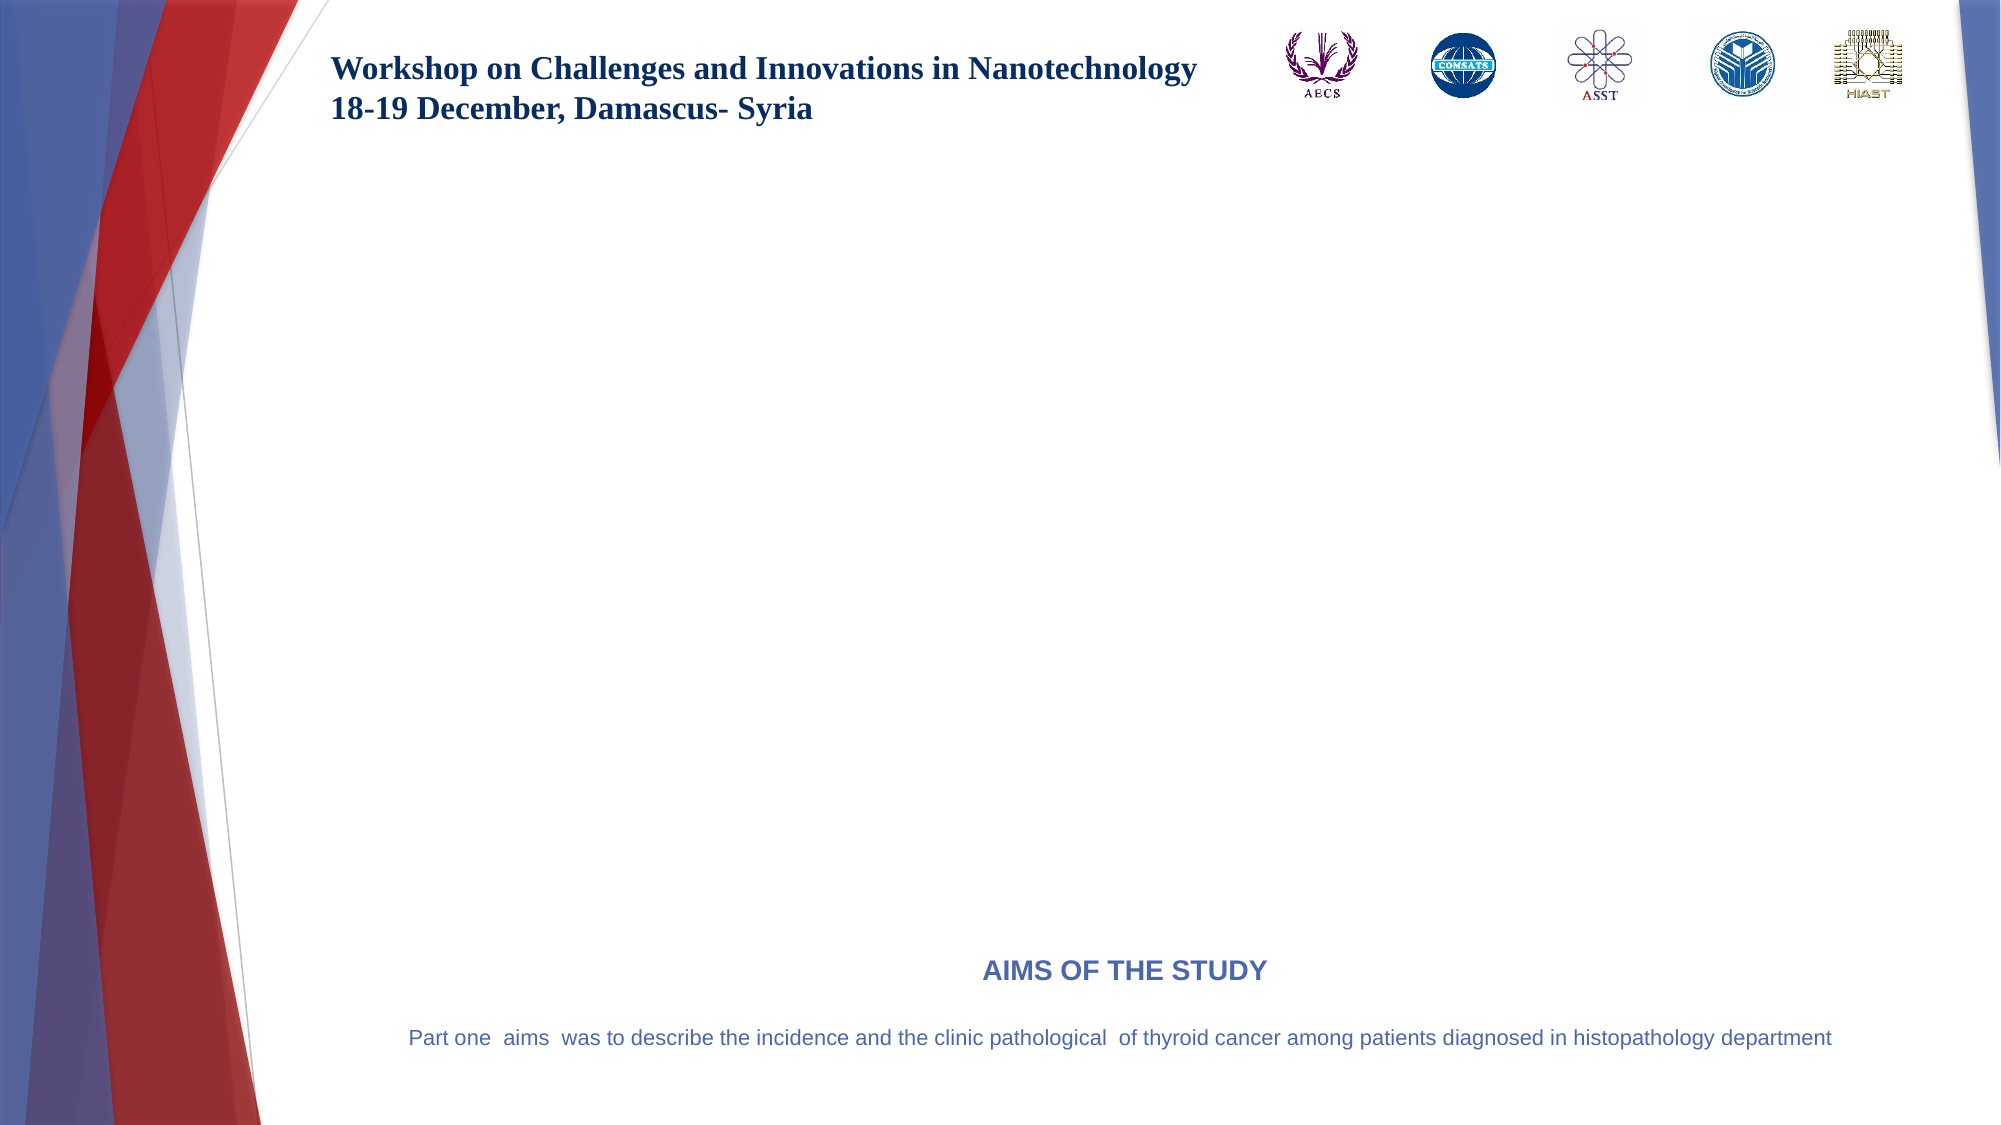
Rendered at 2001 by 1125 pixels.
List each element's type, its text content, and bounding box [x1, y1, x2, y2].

picture [1830, 27, 1906, 103]
picture [1283, 26, 1360, 103]
title AIMS OF THE STUDY Part one aims was to describe the incidence and the clinic pathological of thyroid cancer among patients diagnosed in histopathology department [271, 221, 1979, 1125]
picture [1690, 19, 1795, 110]
picture [1556, 22, 1643, 108]
picture [1420, 22, 1506, 108]
